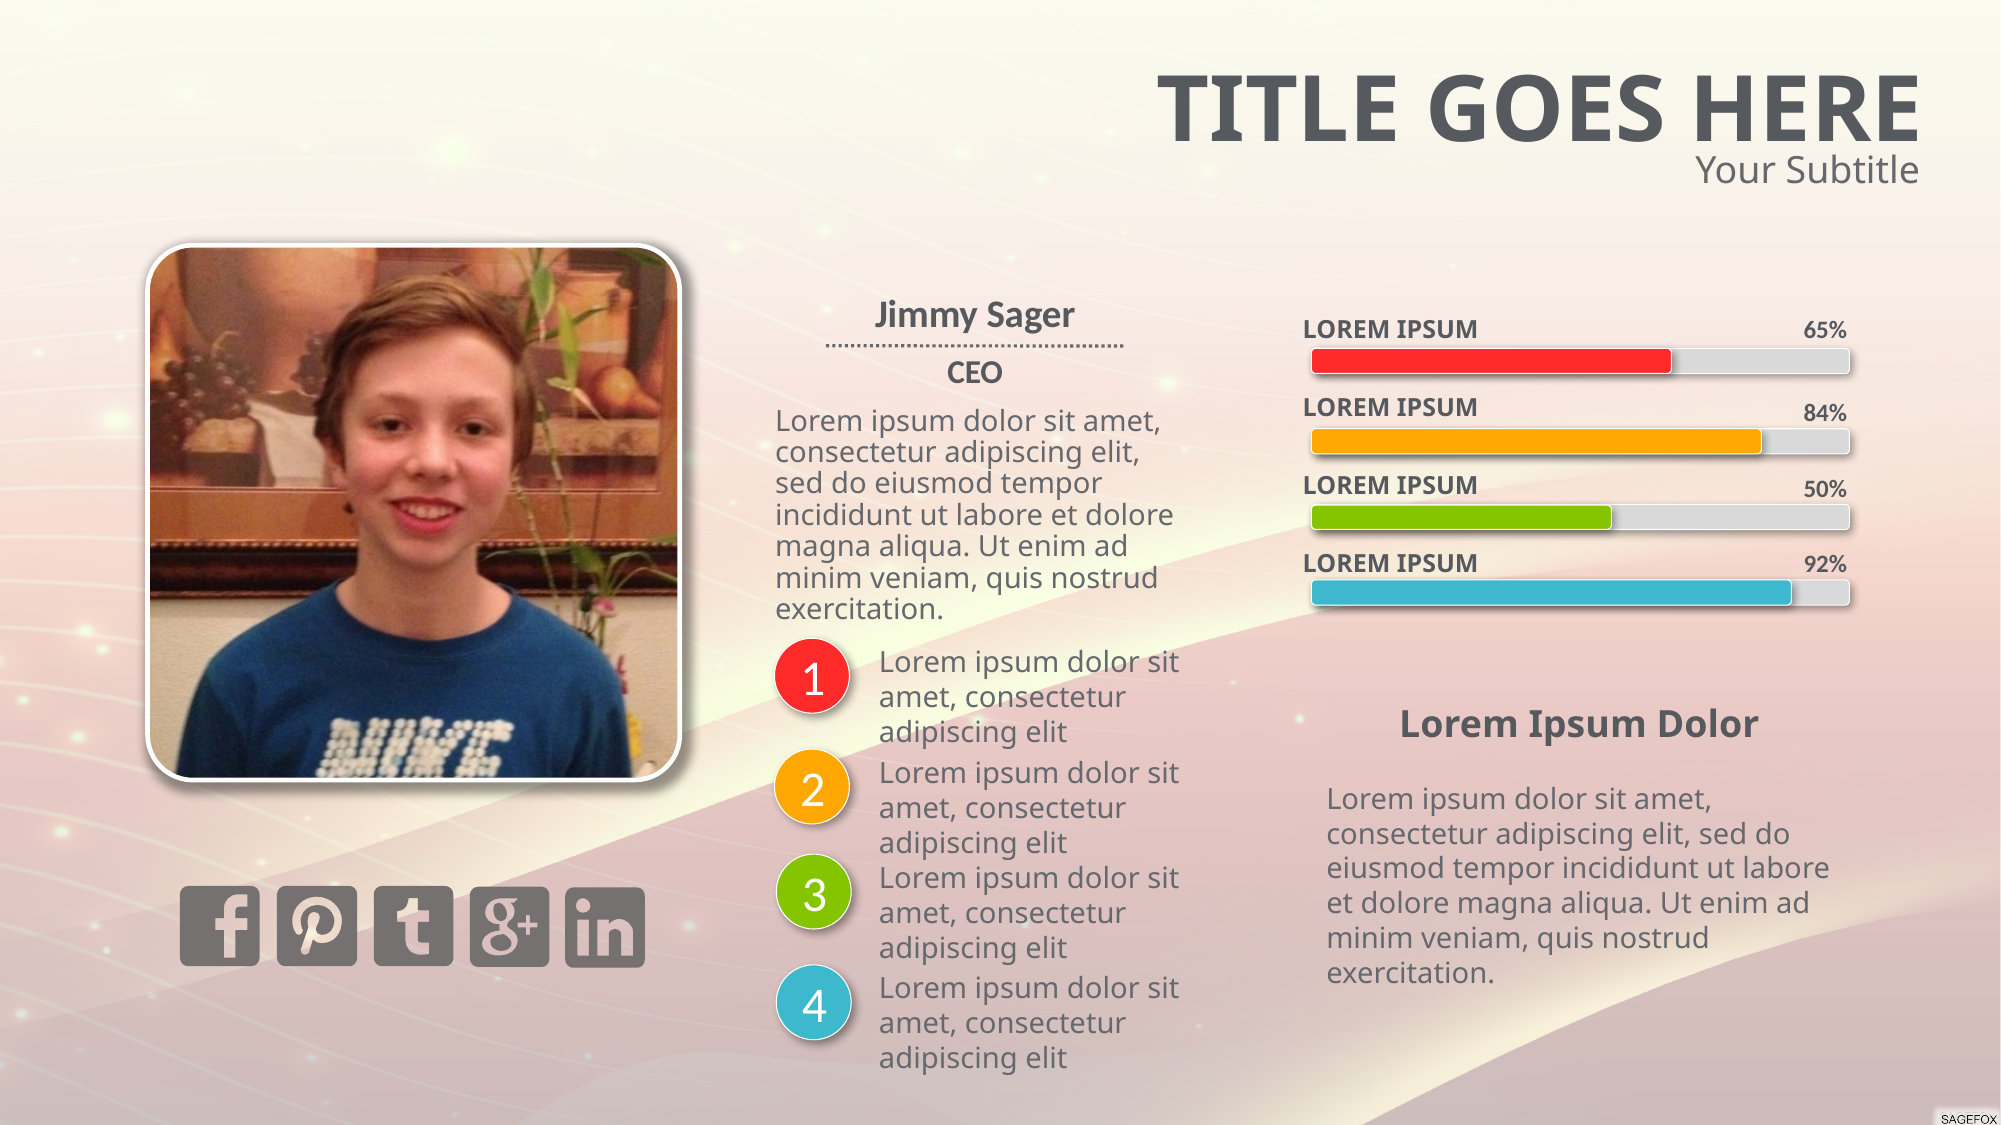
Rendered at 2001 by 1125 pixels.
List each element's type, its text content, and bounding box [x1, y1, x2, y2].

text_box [1311, 391, 1850, 454]
text_box Lorem Ipsum Dolor Lorem ipsum dolor sit amet, consectetur adipiscing elit, sed do eiusmod tempor incididunt ut labore et dolore magna aliqua. Ut enim ad minim veniam, quis nostrud exercitation. [1311, 692, 1848, 998]
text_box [1311, 547, 1850, 606]
text_box Lorem ipsum dolor sit amet, consectetur adipiscing elit, sed do eiusmod tempor incididunt ut labore et dolore magna aliqua. Ut enim ad minim veniam, quis nostrud exercitation. [775, 405, 1181, 631]
text_box 3 [775, 853, 853, 931]
text_box 1 [773, 637, 851, 715]
text_box 4 [775, 963, 853, 1041]
text_box Lorem ipsum dolor sit amet, consectetur adipiscing elit [868, 748, 1244, 854]
text_box Jimmy Sager [800, 294, 1151, 337]
picture [147, 245, 680, 780]
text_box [1311, 312, 1850, 374]
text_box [179, 885, 645, 968]
text_box CEO [800, 351, 1151, 394]
text_box Lorem ipsum dolor sit amet, consectetur adipiscing elit [868, 854, 1244, 964]
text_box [1035, 42, 1939, 199]
picture [1938, 1114, 1999, 1125]
text_box Lorem ipsum dolor sit amet, consectetur adipiscing elit [868, 964, 1244, 1080]
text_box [1311, 469, 1850, 530]
text_box Lorem ipsum dolor sit amet, consectetur adipiscing elit [868, 638, 1244, 748]
text_box 2 [773, 747, 851, 826]
